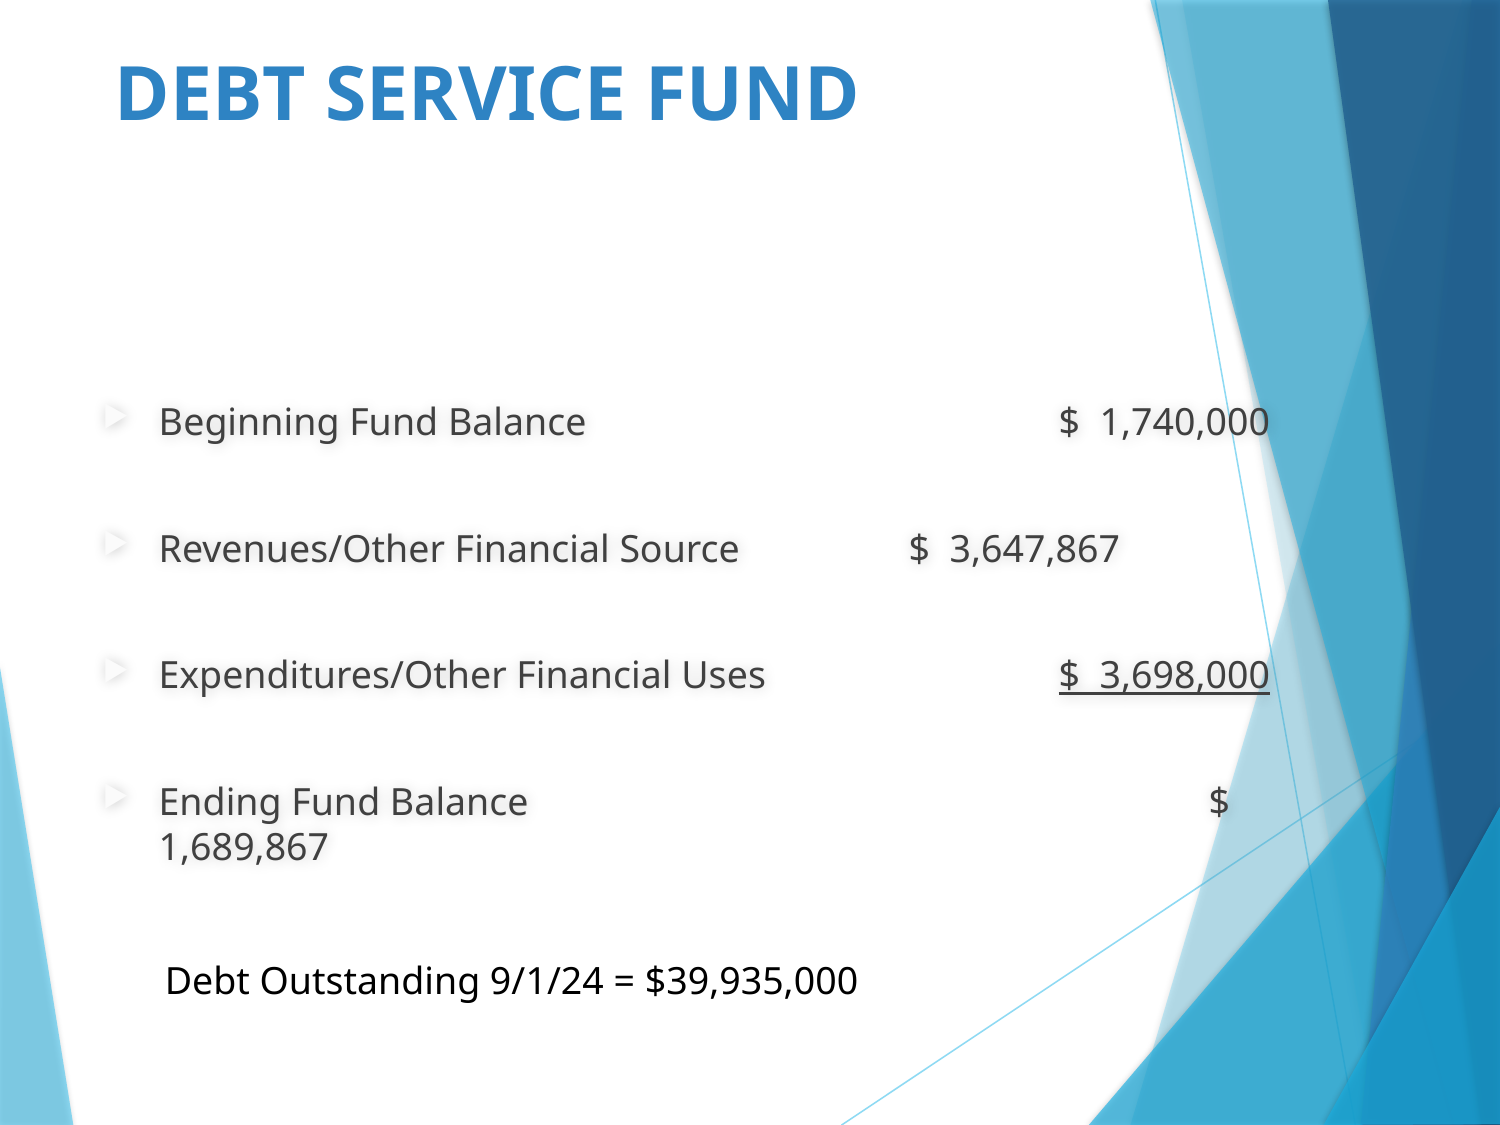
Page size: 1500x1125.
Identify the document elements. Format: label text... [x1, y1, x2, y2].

text_box Debt Outstanding 9/1/24 = $39,935,000 [149, 949, 988, 1010]
list Beginning Fund Balance $ 1,740,000 Revenues/Other Financial Source $ 3,647,867 Expenditures/Other Financial Uses $ 3,698,000 Ending Fund Balance $ 1,689,867 [87, 324, 1425, 1063]
title DEBT SERVICE FUND [99, 37, 963, 213]
